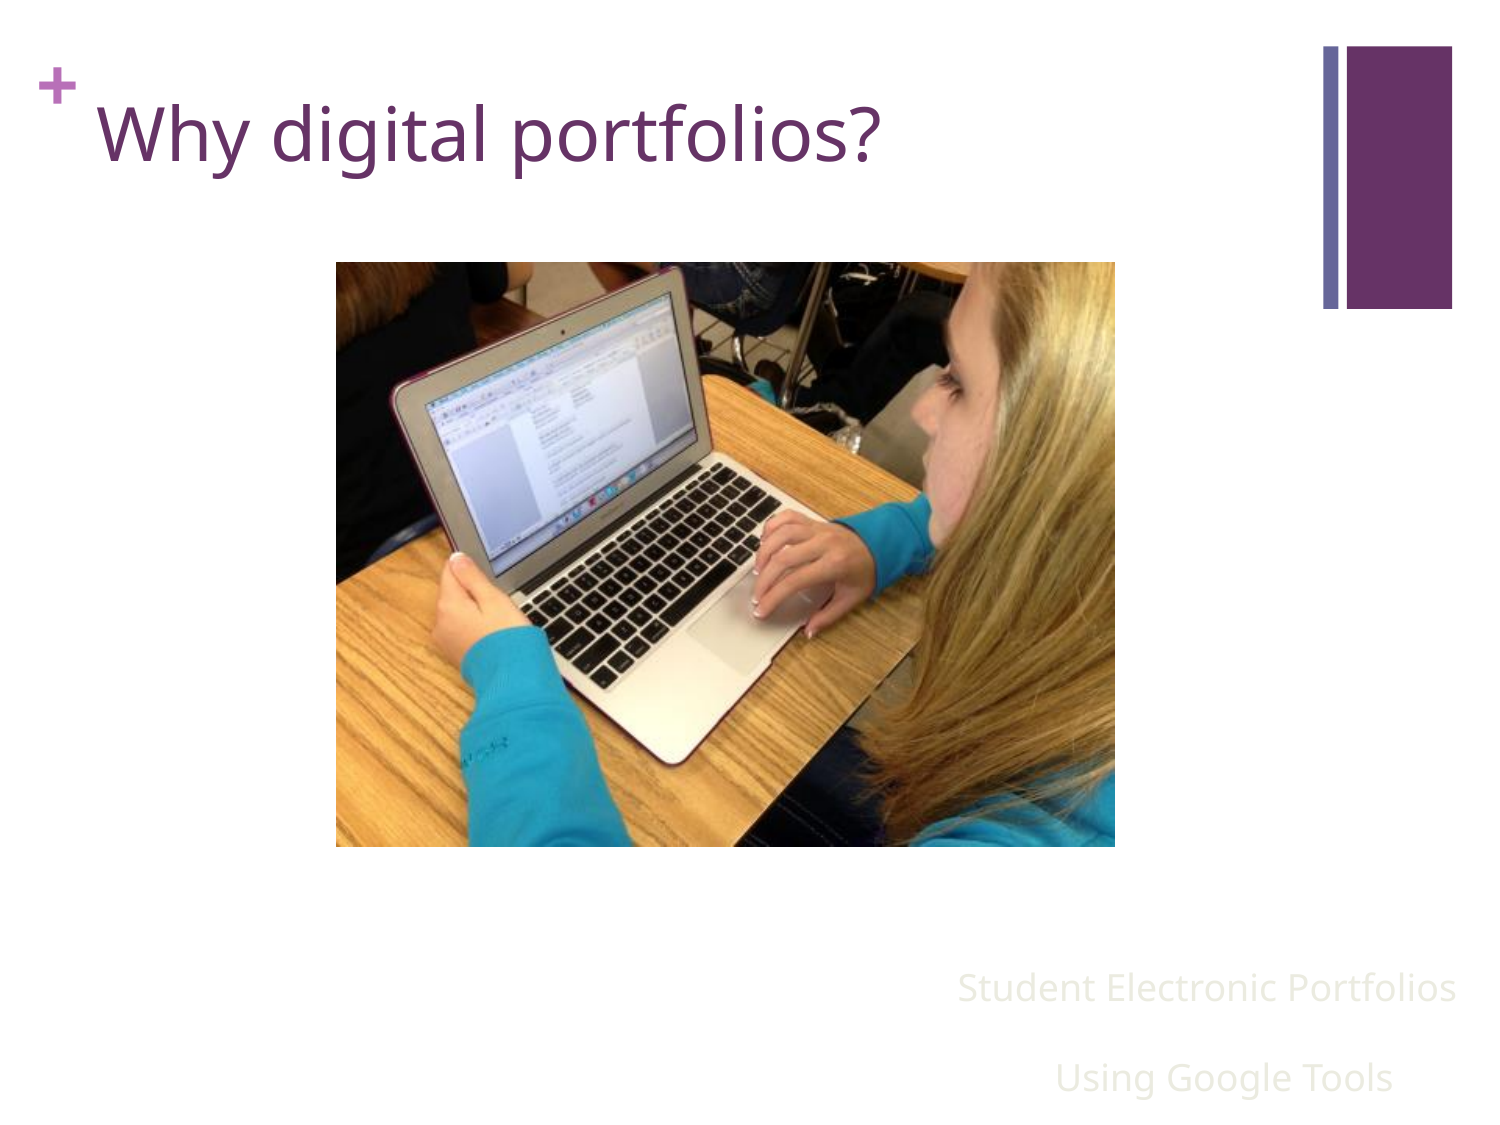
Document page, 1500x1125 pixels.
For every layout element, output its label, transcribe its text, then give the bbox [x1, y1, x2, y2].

picture [335, 261, 1116, 847]
text_box Student Electronic Portfolios Using Google Tools [942, 956, 1474, 1107]
title Why digital portfolios? [81, 79, 1322, 263]
